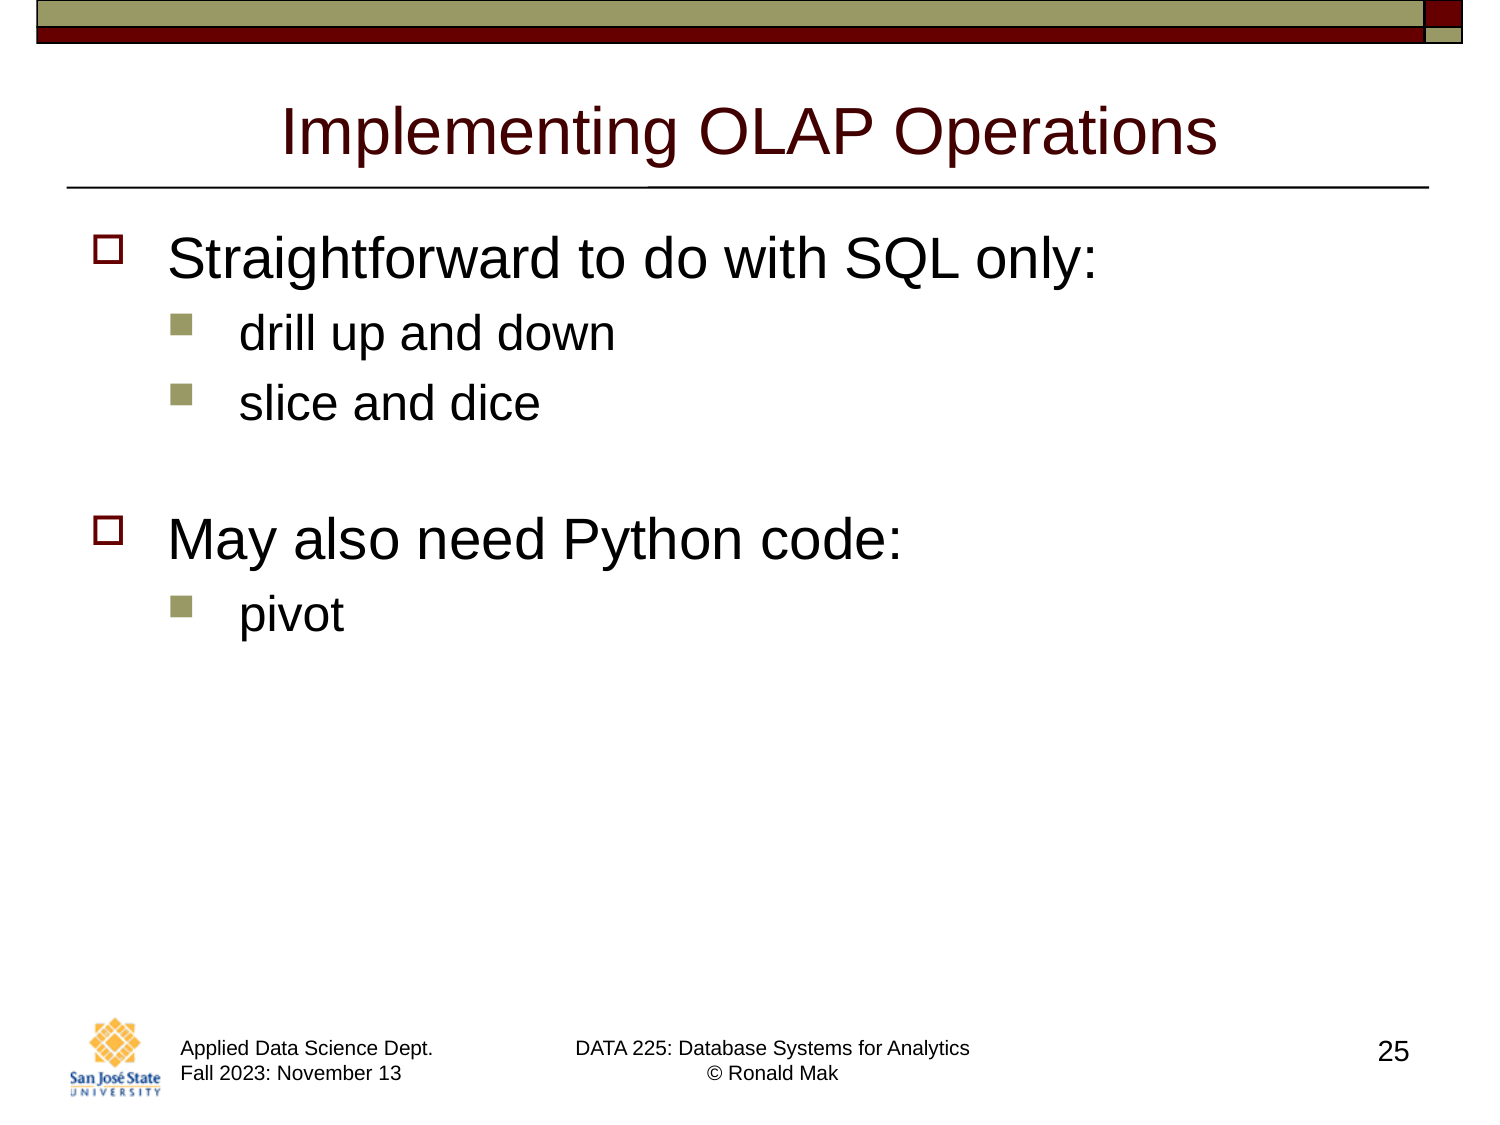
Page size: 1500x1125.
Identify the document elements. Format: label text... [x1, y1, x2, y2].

picture [60, 1012, 166, 1112]
list Straightforward to do with SQL only: drill up and down slice and dice May also need Python code: pivot [75, 212, 1425, 1006]
slide_number 25 [1112, 1025, 1425, 1100]
title Implementing OLAP Operations [75, 67, 1425, 175]
